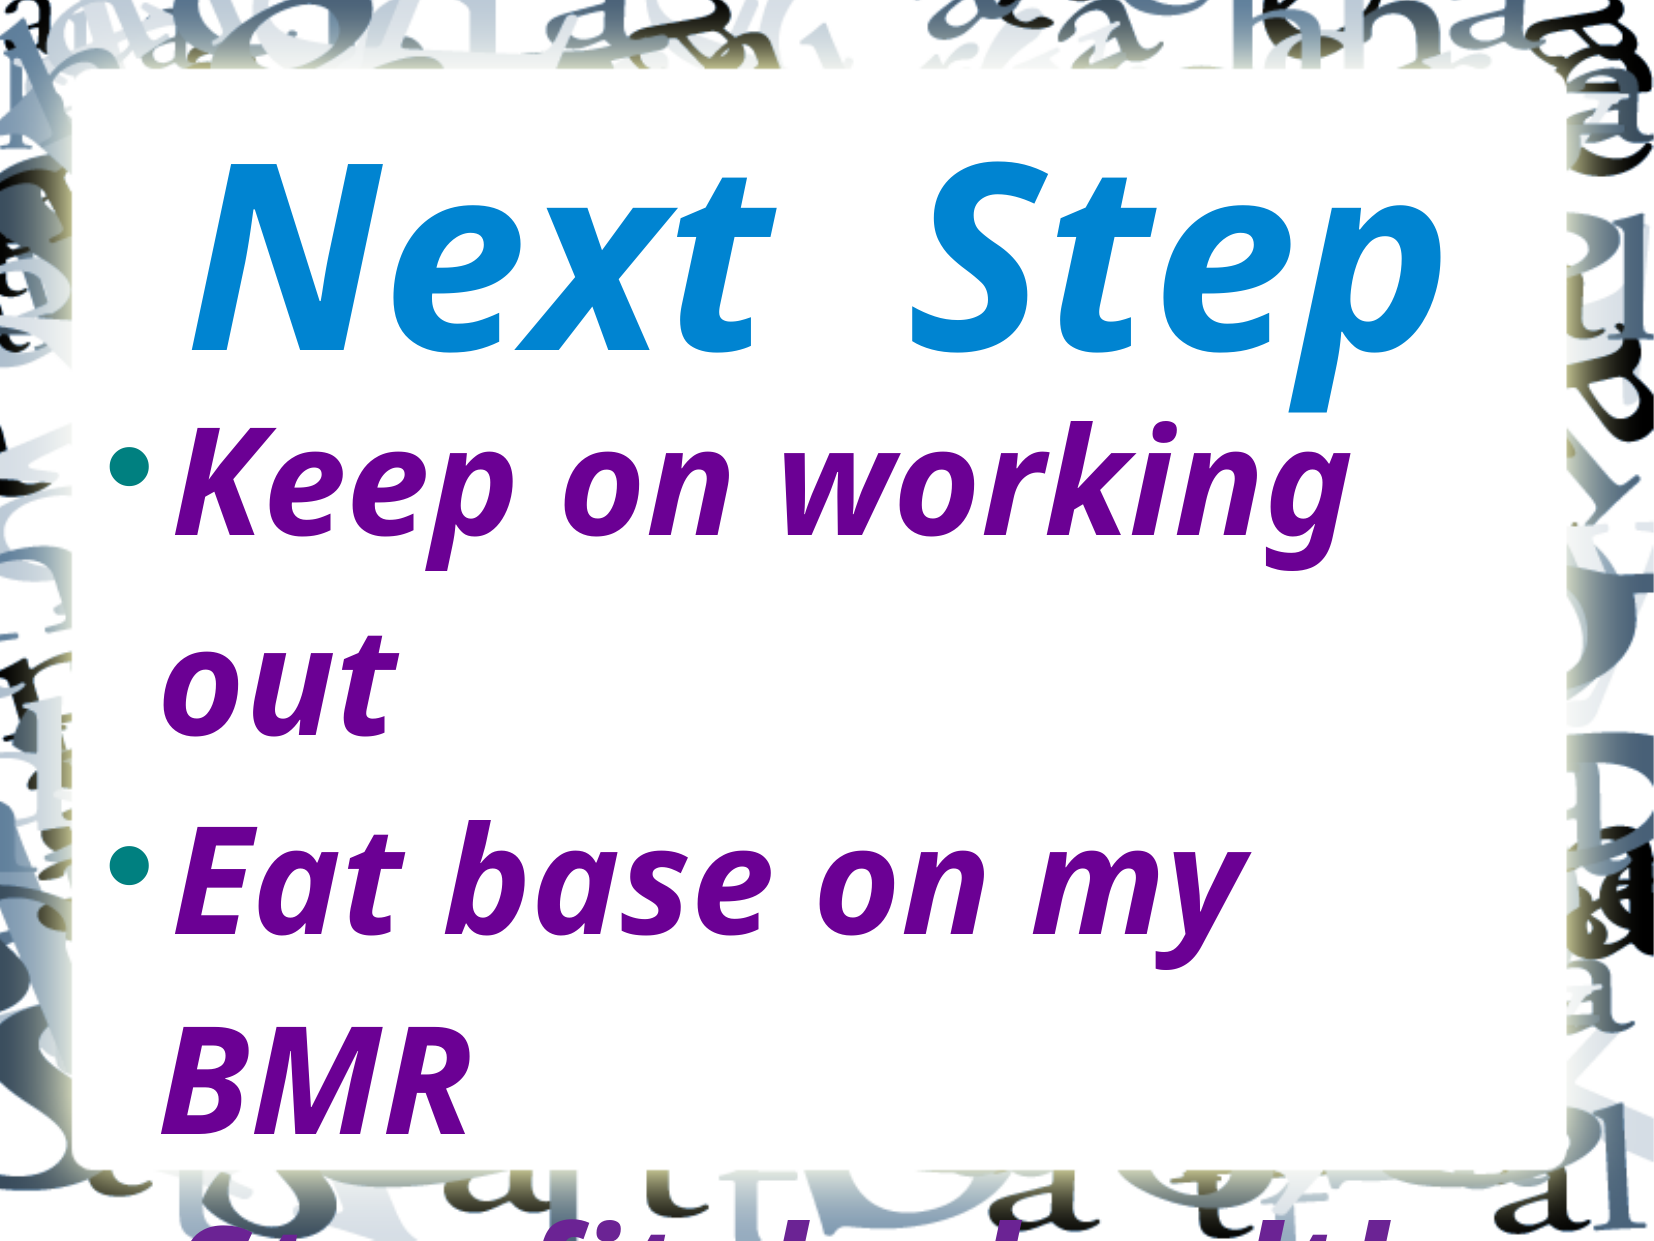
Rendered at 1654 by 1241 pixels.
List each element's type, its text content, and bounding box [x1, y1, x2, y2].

title Next Step [75, 83, 1563, 404]
list Keep on working out Eat base on my BMR Stay fit, be healthy [86, 365, 1587, 1241]
picture [0, 0, 1654, 1241]
